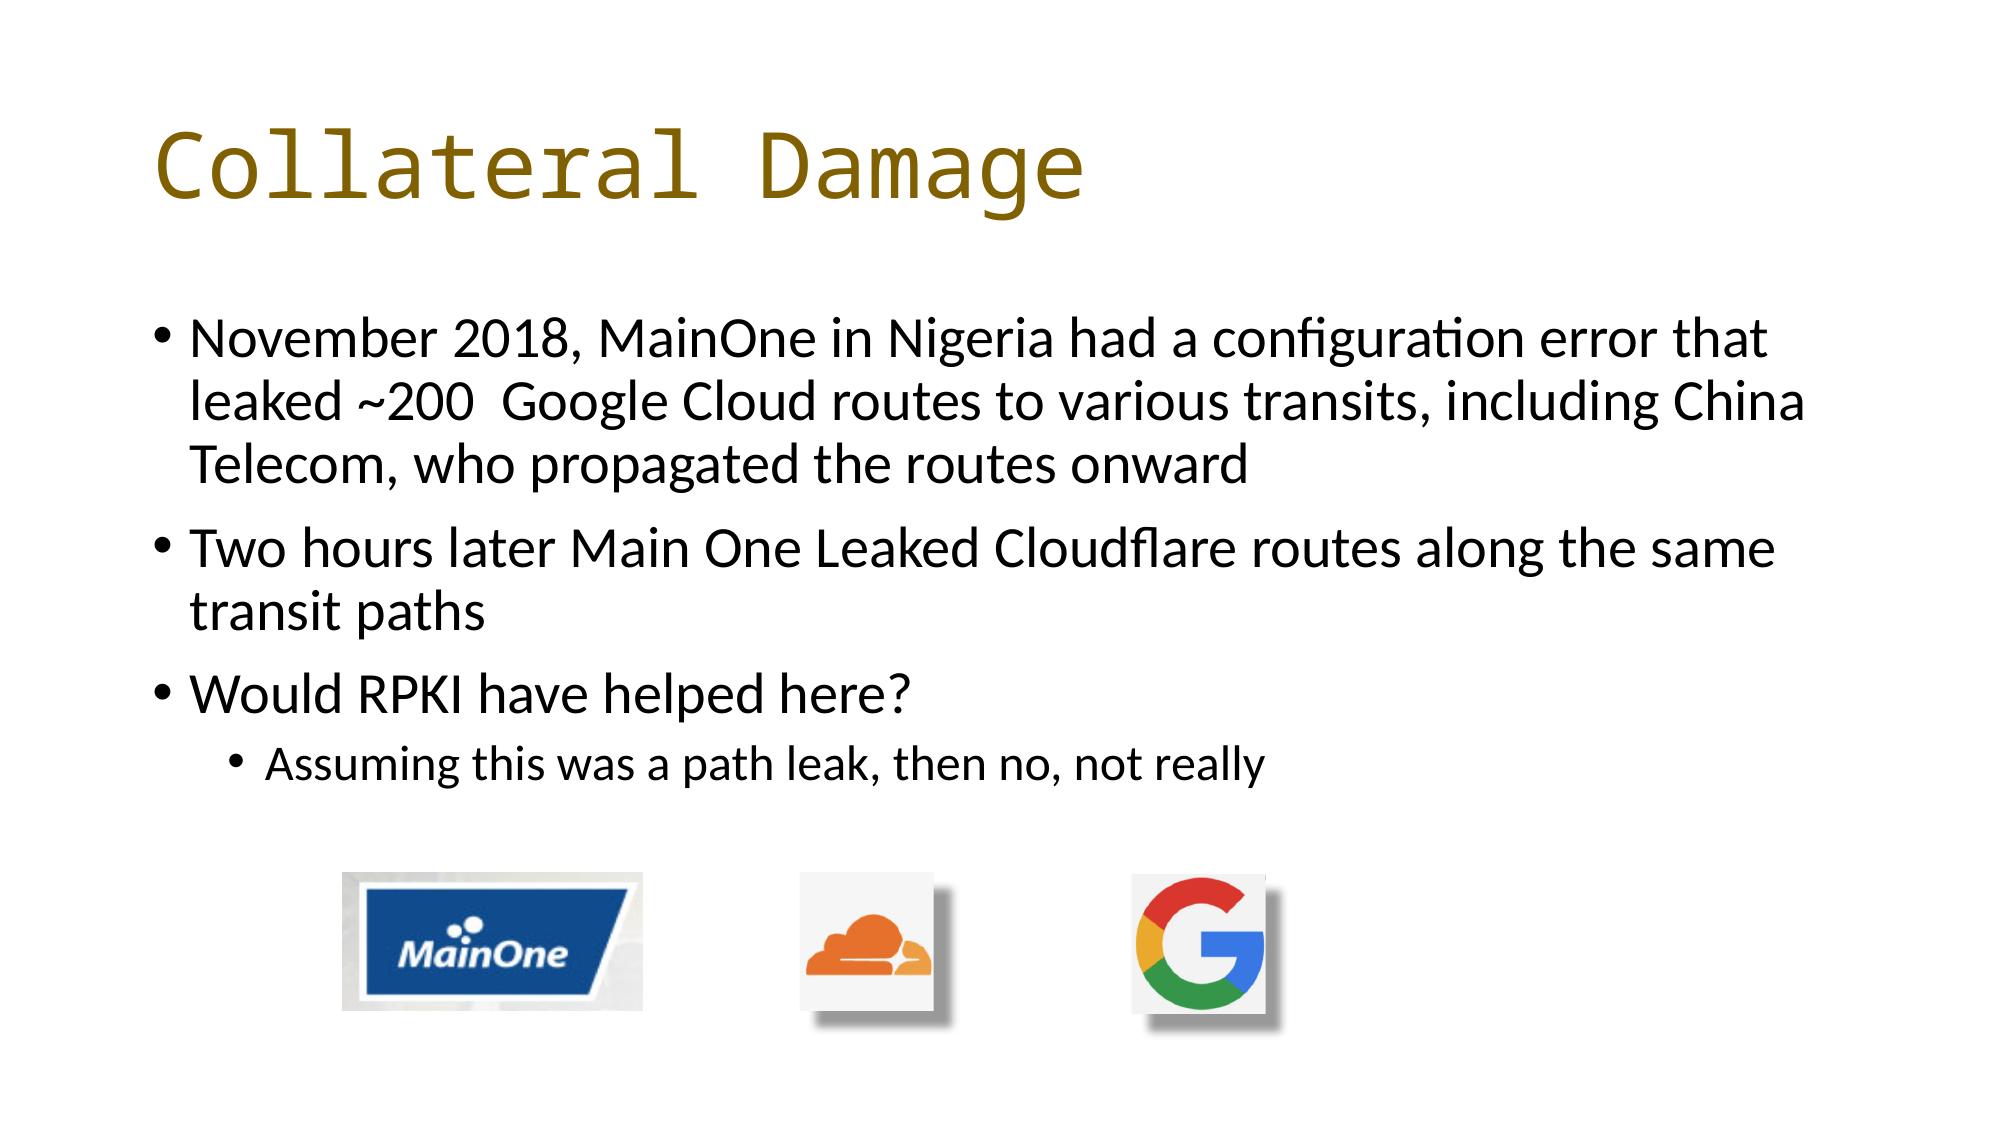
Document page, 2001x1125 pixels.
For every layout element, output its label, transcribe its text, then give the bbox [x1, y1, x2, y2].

list November 2018, MainOne in Nigeria had a configuration error that leaked ~200 Google Cloud routes to various transits, including China Telecom, who propagated the routes onward Two hours later Main One Leaked Cloudflare routes along the same transit paths Would RPKI have helped here? Assuming this was a path leak, then no, not really [137, 299, 1863, 1014]
picture [342, 872, 643, 1011]
picture [799, 872, 934, 1011]
title Collateral Damage [137, 59, 1863, 278]
picture [1131, 874, 1266, 1014]
